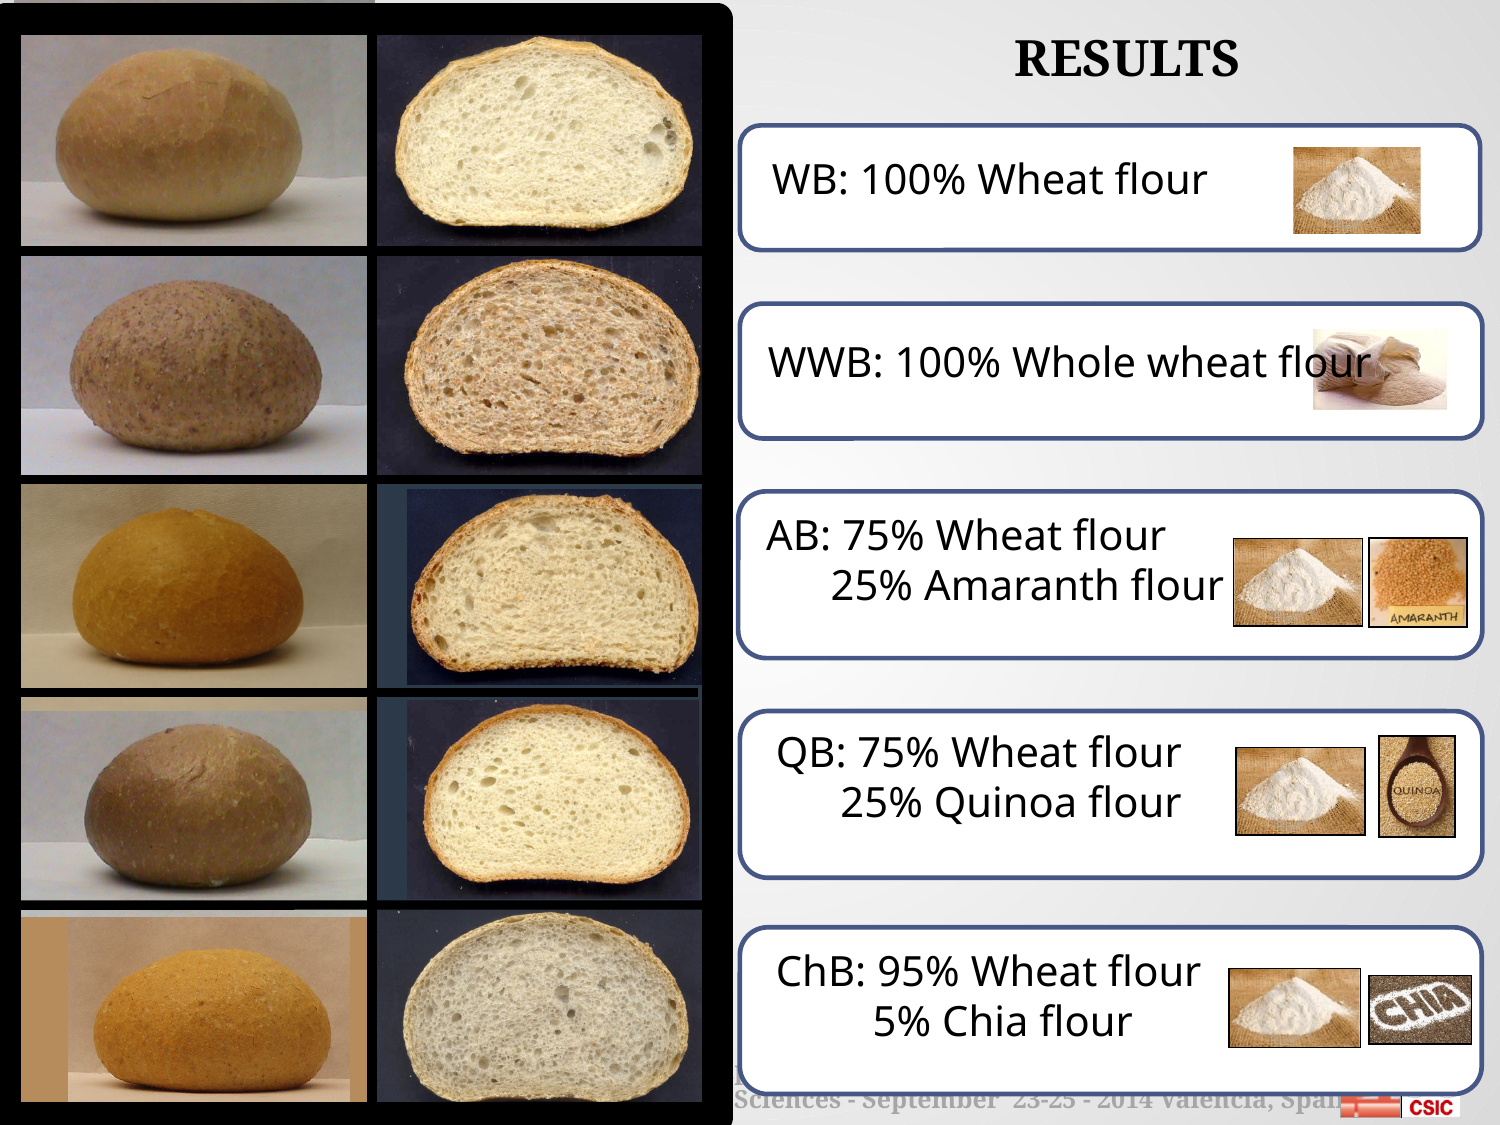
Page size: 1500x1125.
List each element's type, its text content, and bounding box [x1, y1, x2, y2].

picture [1401, 1096, 1461, 1118]
picture [1369, 538, 1467, 627]
text_box RESULTS [773, 19, 1483, 94]
picture [1236, 748, 1365, 835]
picture [1369, 975, 1471, 1044]
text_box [737, 125, 1500, 1095]
picture [1341, 1097, 1400, 1117]
picture [1229, 968, 1360, 1047]
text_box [0, 0, 727, 1118]
picture [1379, 736, 1455, 837]
